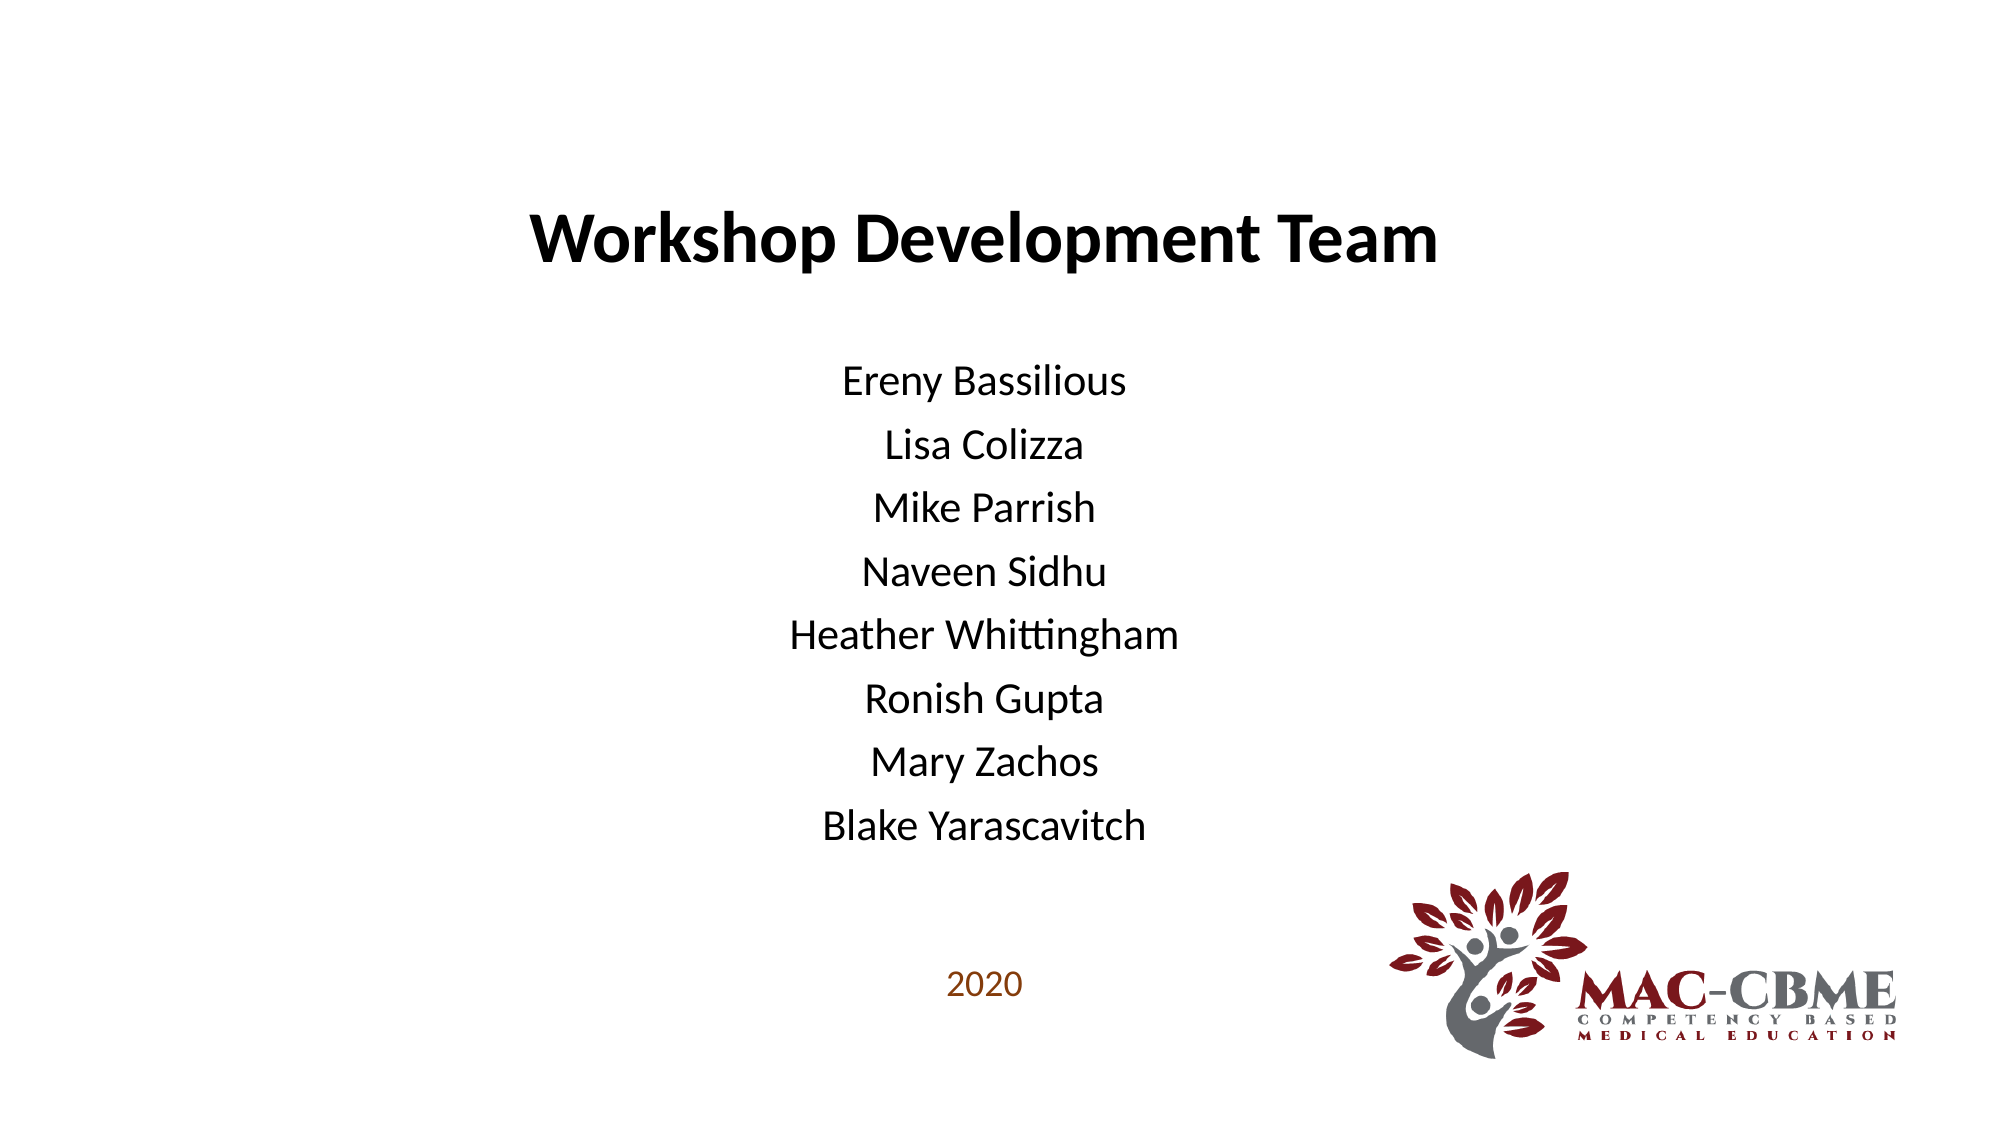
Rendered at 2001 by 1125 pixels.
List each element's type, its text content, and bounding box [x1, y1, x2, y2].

list Workshop Development Team Ereny Bassilious Lisa Colizza Mike Parrish Naveen Sidhu Heather Whittingham Ronish Gupta Mary Zachos Blake Yarascavitch 2020 [122, 192, 1848, 1015]
picture [1389, 872, 1896, 1059]
